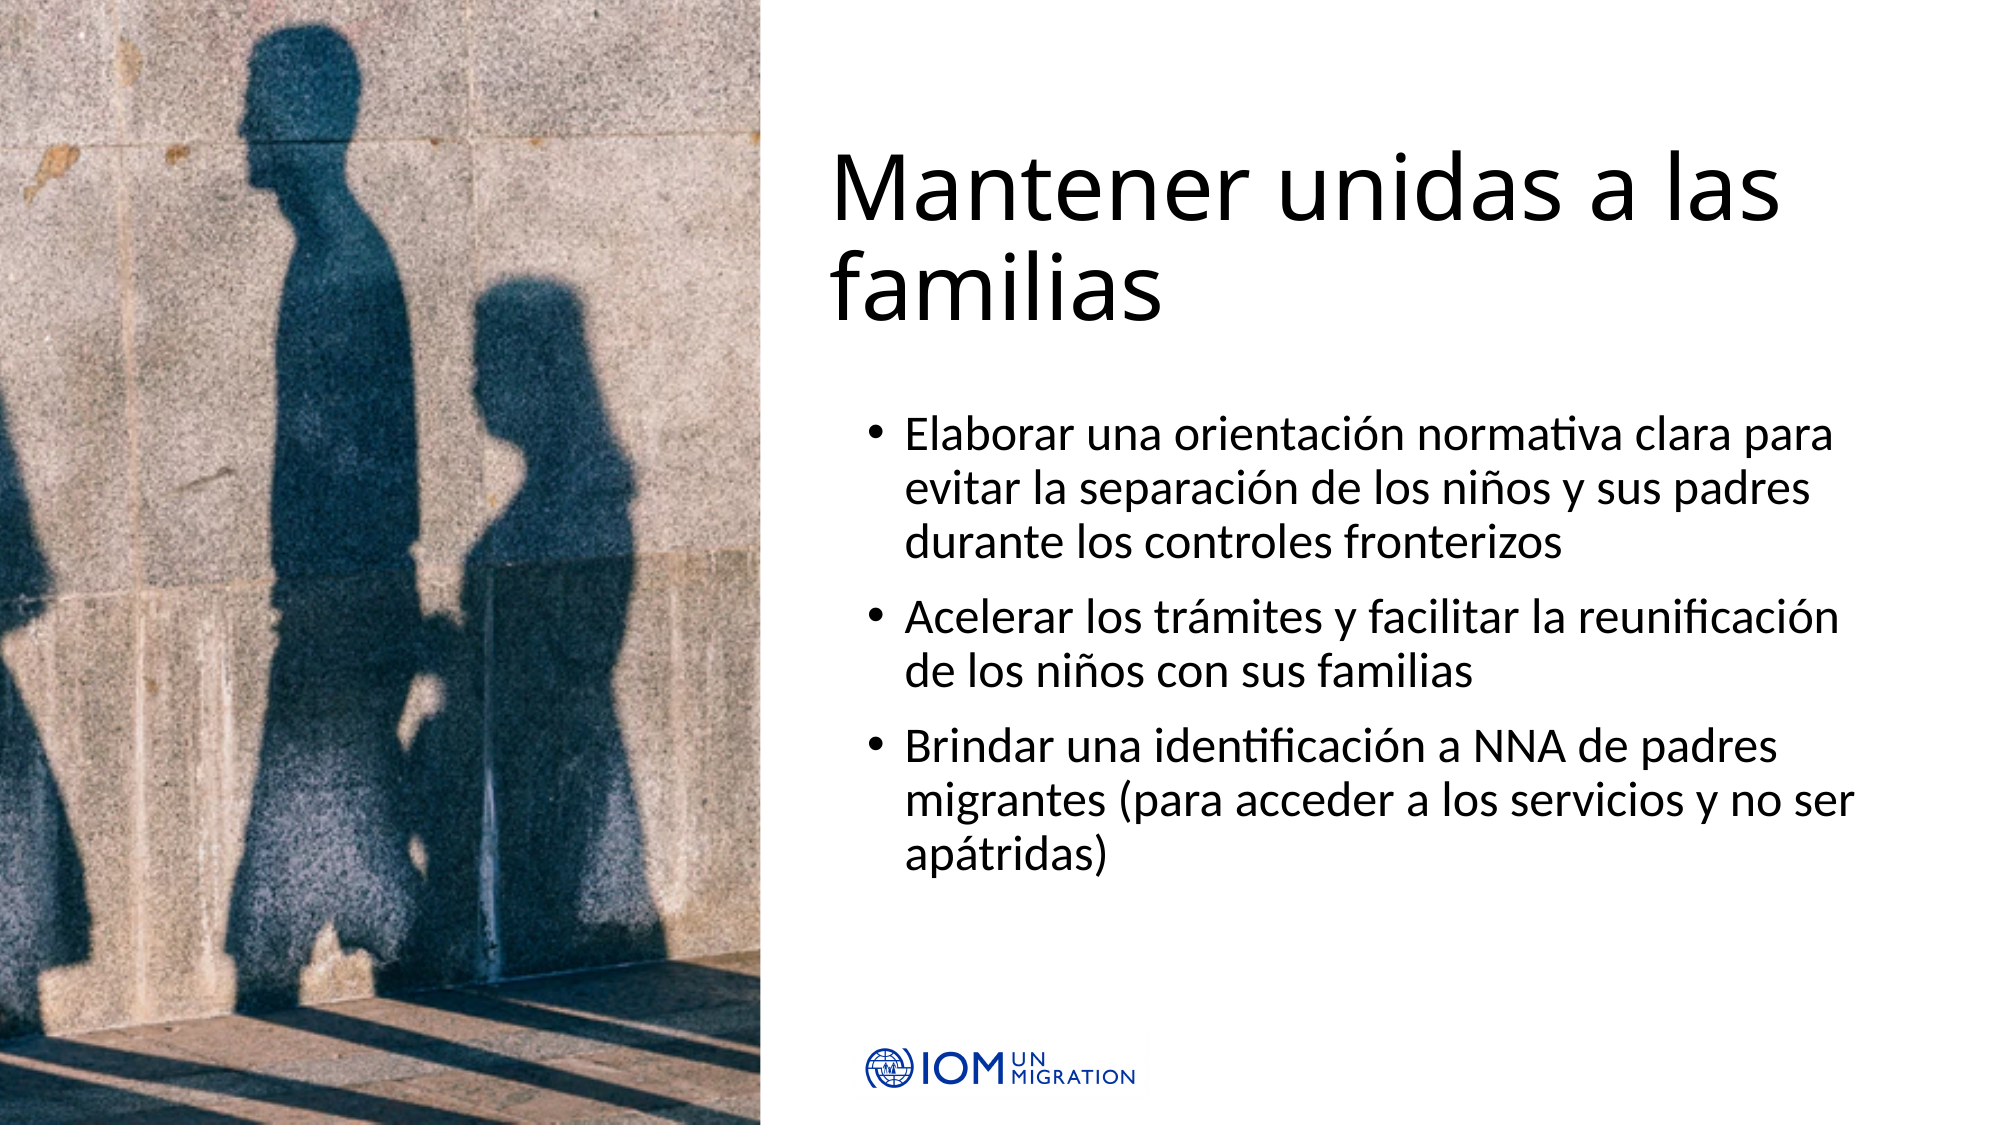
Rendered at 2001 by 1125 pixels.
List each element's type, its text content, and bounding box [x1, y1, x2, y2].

picture [0, 0, 761, 1125]
title Mantener unidas a las familias [814, 103, 1895, 379]
list Elaborar una orientación normativa clara para evitar la separación de los niños y sus padres durante los controles fronterizos Acelerar los trámites y facilitar la reunificación de los niños con sus familias Brindar una identificación a NNA de padres migrantes (para acceder a los servicios y no ser apátridas) [814, 399, 1895, 1021]
picture [851, 1032, 1149, 1101]
